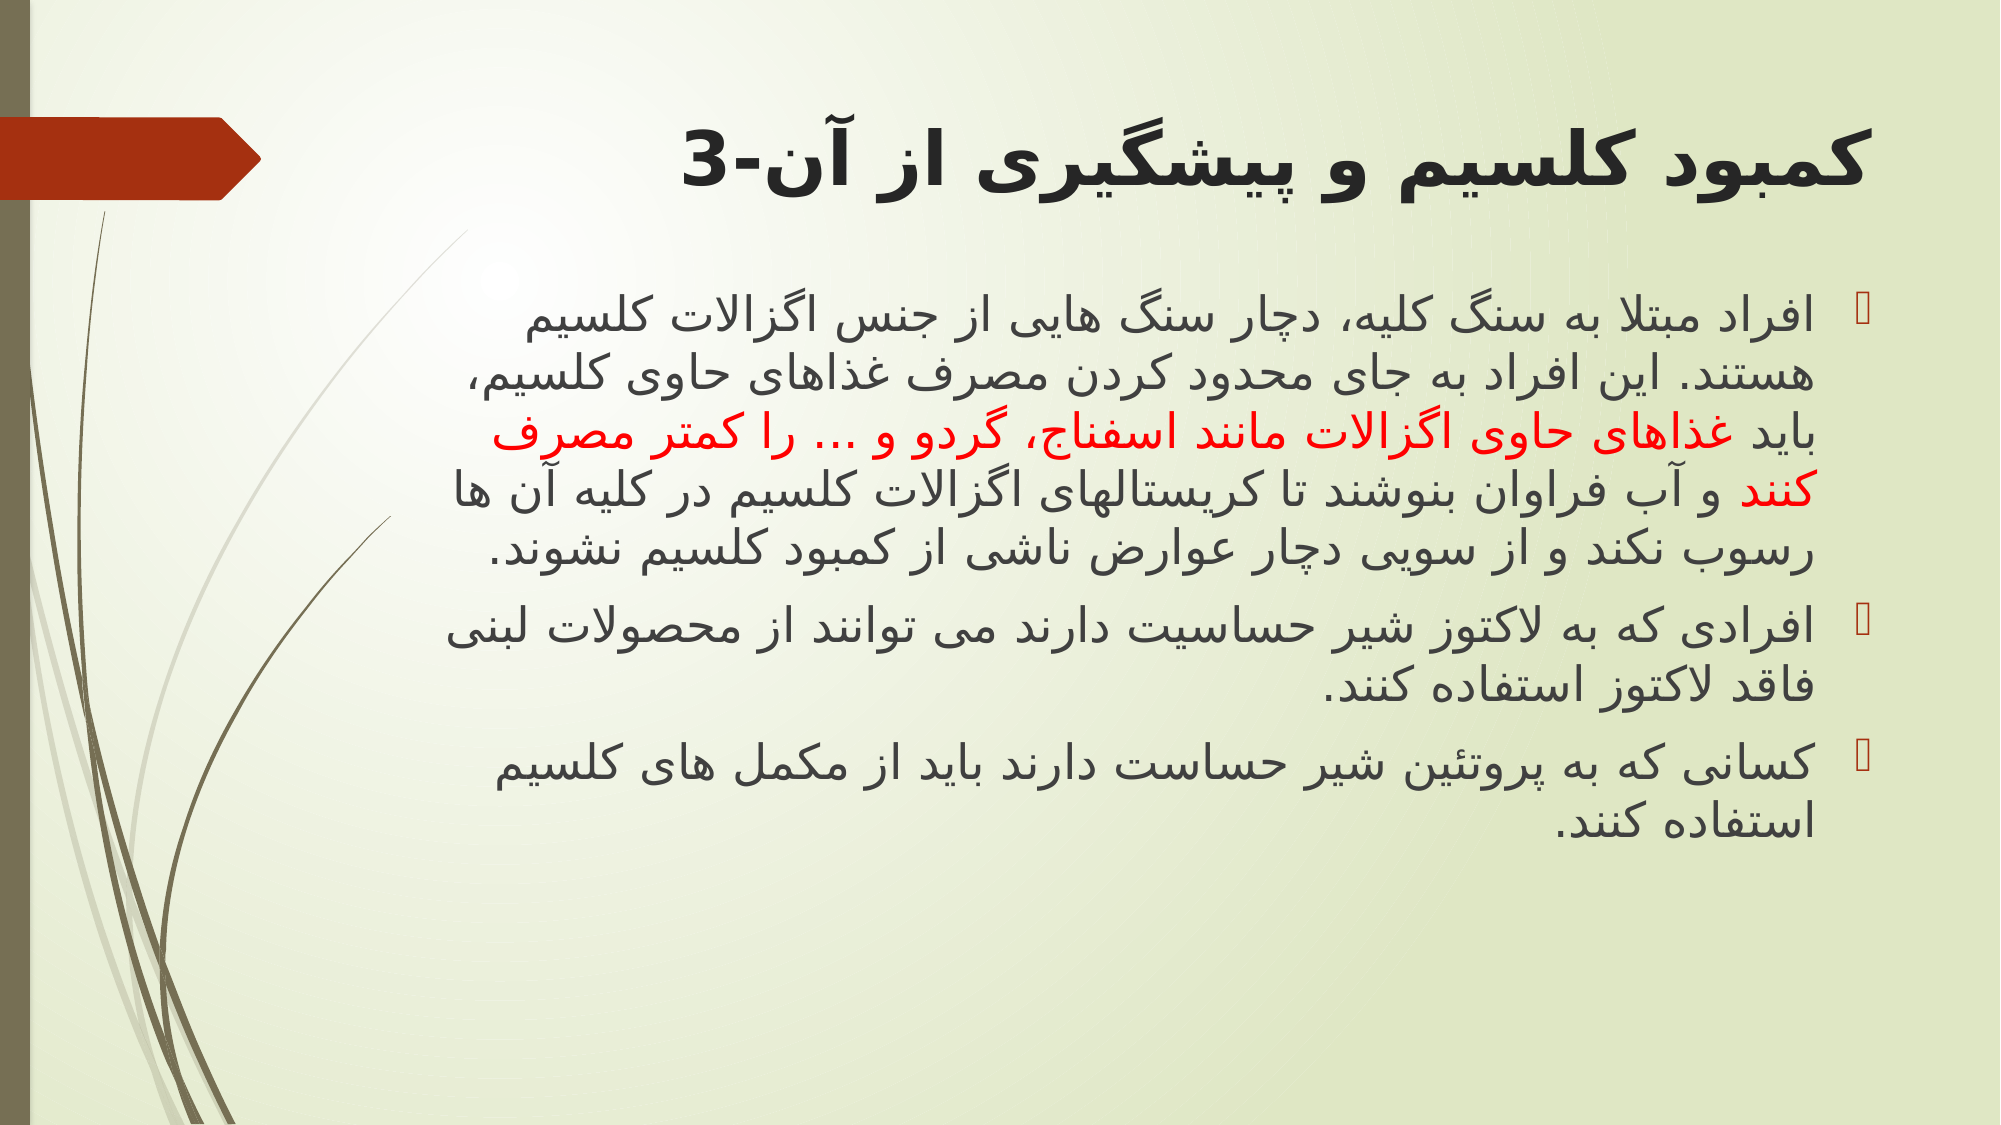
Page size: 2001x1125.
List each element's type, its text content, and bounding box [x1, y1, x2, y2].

list افراد مبتلا به سنگ کلیه، دچار سنگ هایی از جنس اگزالات کلسیم هستند. این افراد به جای محدود کردن مصرف غذاهای حاوی کلسیم، باید غذاهای حاوی اگزالات مانند اسفناج، گردو و ... را کمتر مصرف کنند و آب فراوان بنوشند تا کریستالهای اگزالات کلسیم در کلیه آن ها رسوب نکند و از سویی دچار عوارض ناشی از کمبود کلسیم نشوند. افرادی که به لاکتوز شیر حساسیت دارند می توانند از محصولات لبنی فاقد لاکتوز استفاده کنند. کسانی که به پروتئین شیر حساست دارند باید از مکمل های کلسیم استفاده کنند. [424, 275, 1888, 896]
title کمبود کلسیم و پیشگیری از آن-3 [425, 102, 1888, 275]
